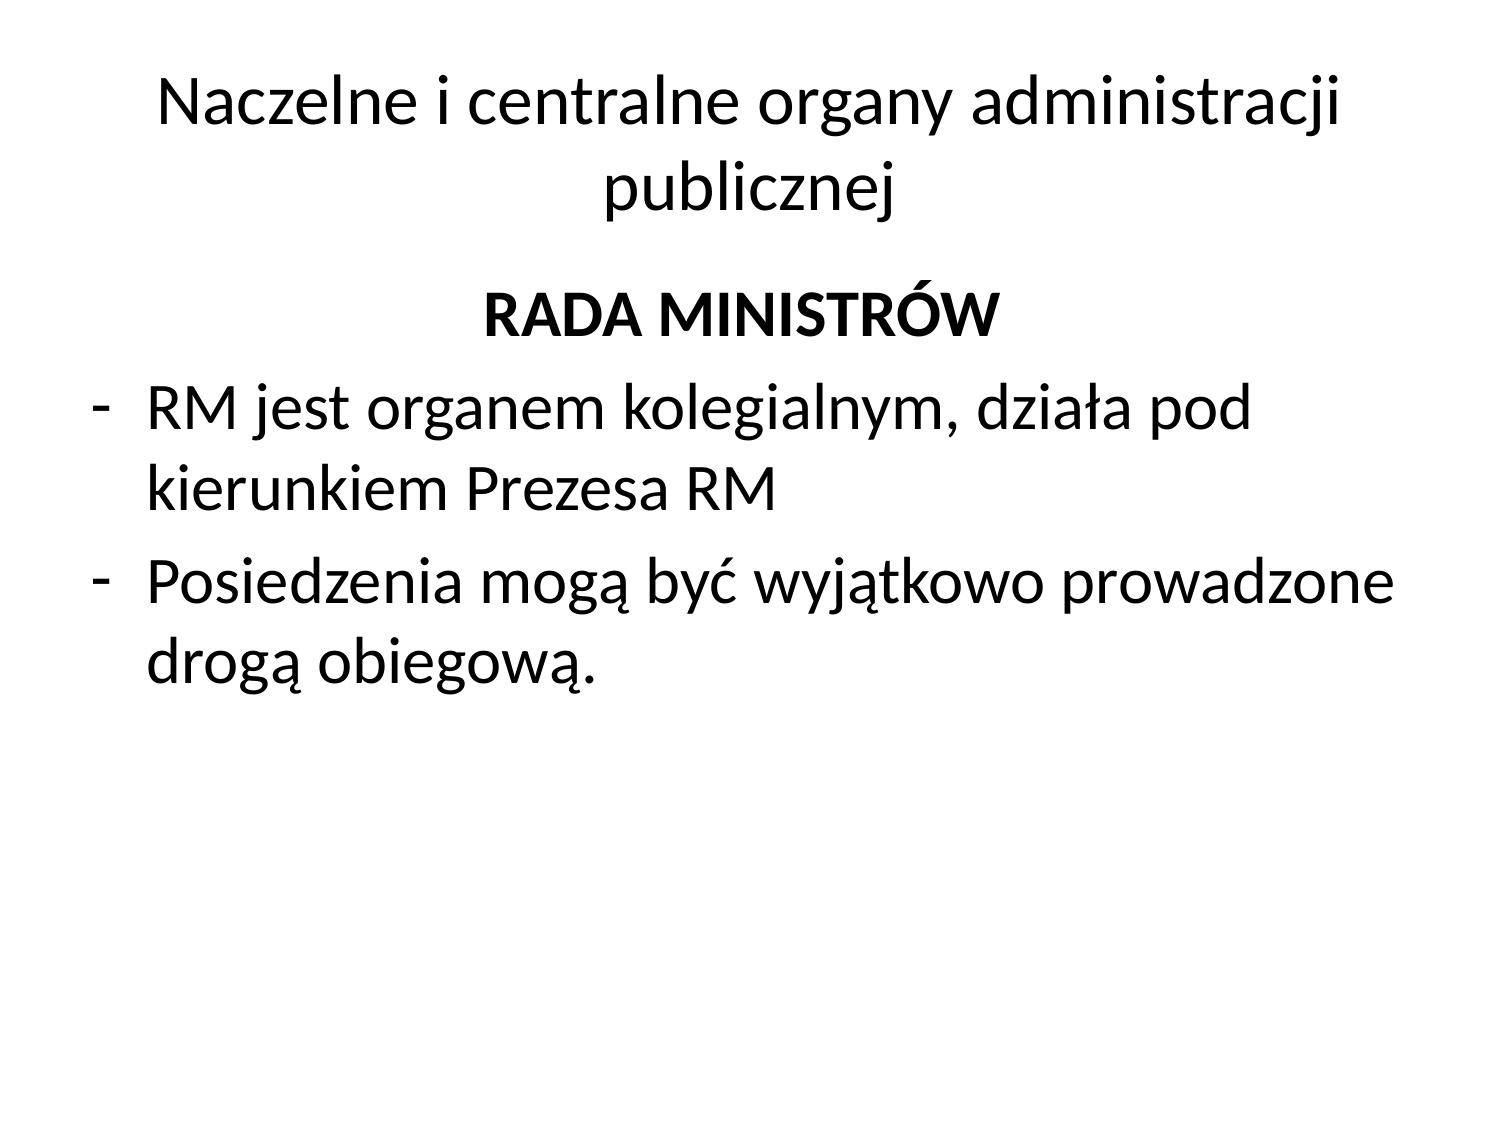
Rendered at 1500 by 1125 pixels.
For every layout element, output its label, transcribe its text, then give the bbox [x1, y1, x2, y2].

title Naczelne i centralne organy administracji publicznej [75, 45, 1425, 233]
list RADA MINISTRÓW RM jest organem kolegialnym, działa pod kierunkiem Prezesa RM Posiedzenia mogą być wyjątkowo prowadzone drogą obiegową. [75, 262, 1425, 1005]
